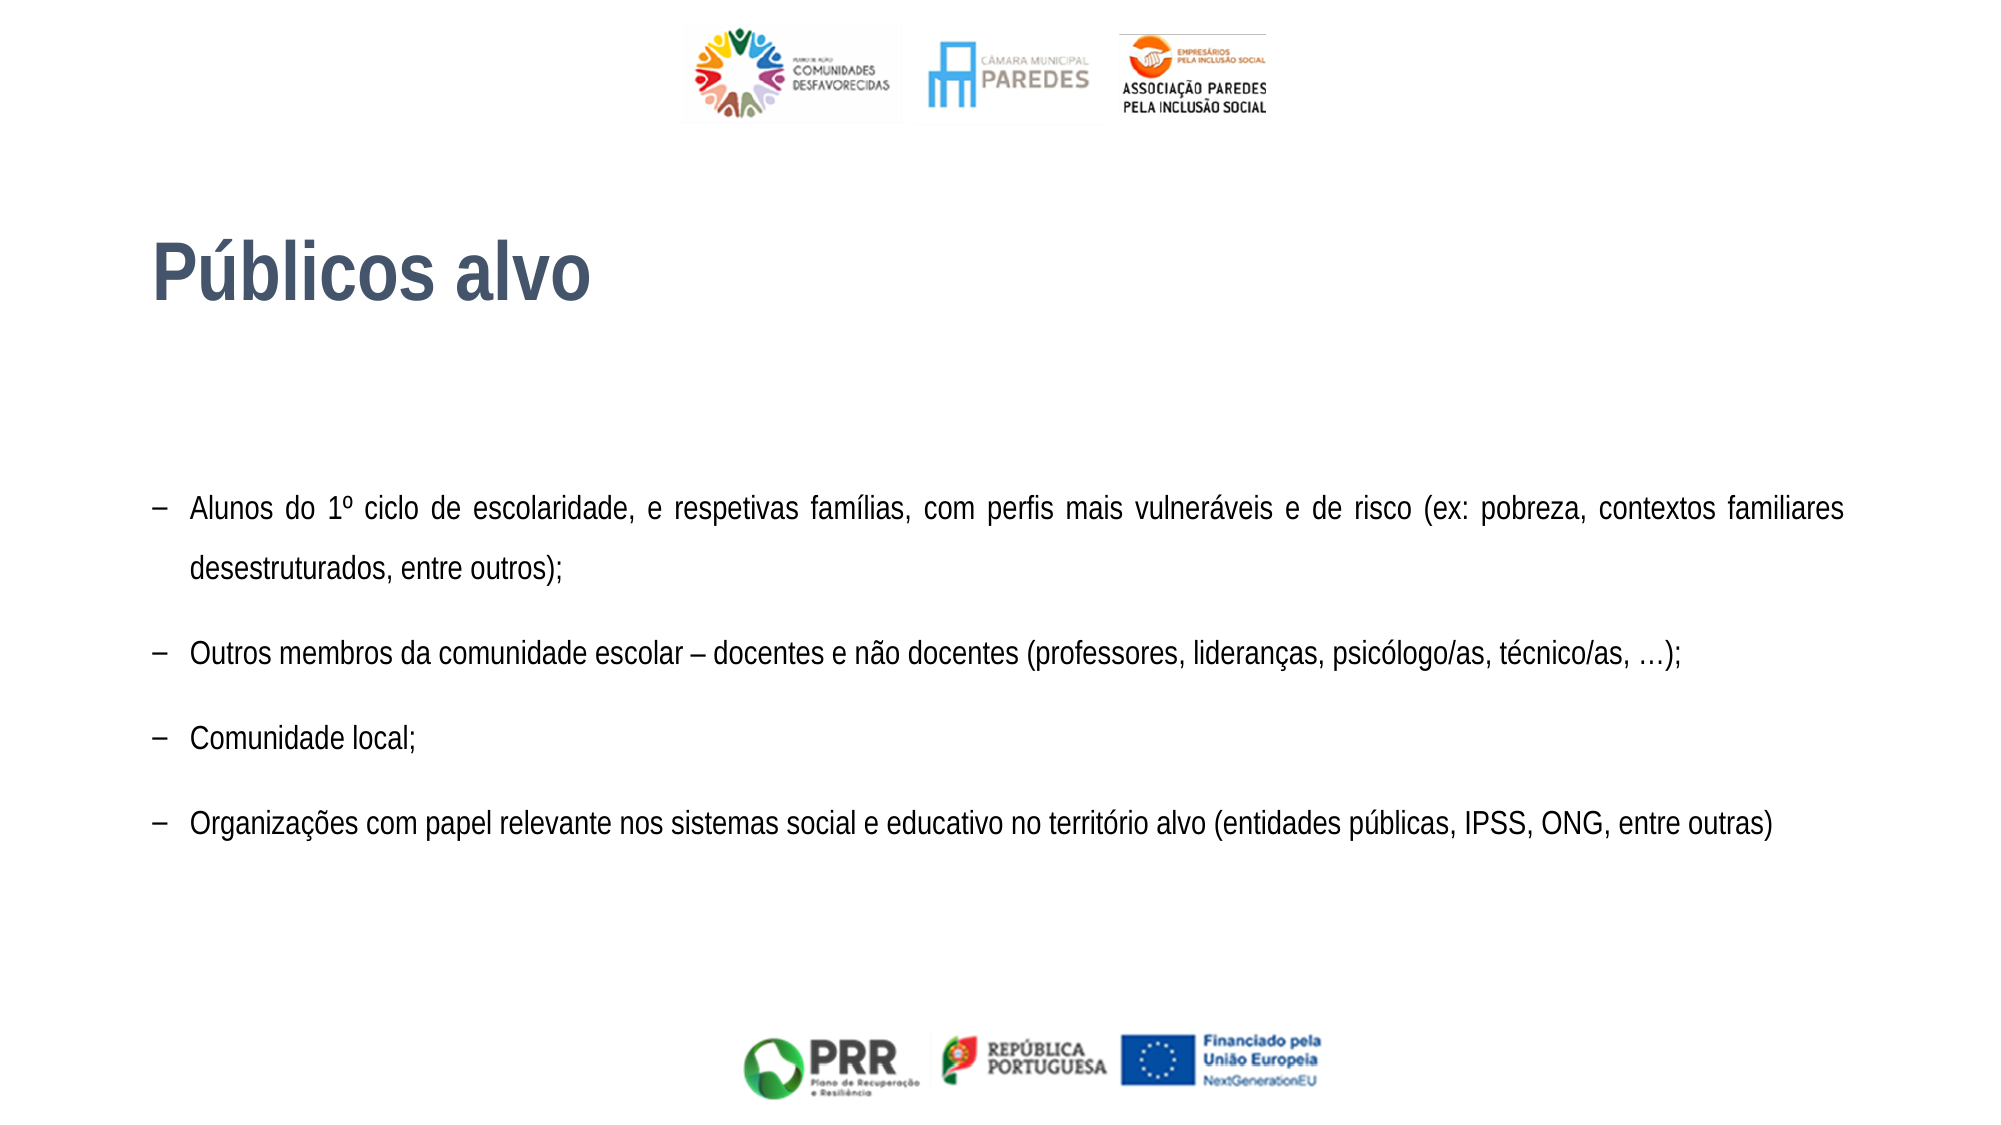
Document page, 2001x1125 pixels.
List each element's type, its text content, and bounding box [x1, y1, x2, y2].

picture [743, 1030, 1327, 1102]
picture [682, 23, 1266, 127]
title Públicos alvo [137, 177, 1863, 370]
list Alunos do 1º ciclo de escolaridade, e respetivas famílias, com perfis mais vulneráveis e de risco (ex: pobreza, contextos familiares desestruturados, entre outros); Outros membros da comunidade escolar – docentes e não docentes (professores, lideranças, psicólogo/as, técnico/as, …); Comunidade local; Organizações com papel relevante nos sistemas social e educativo no território alvo (entidades públicas, IPSS, ONG, entre outras) [137, 458, 1863, 848]
